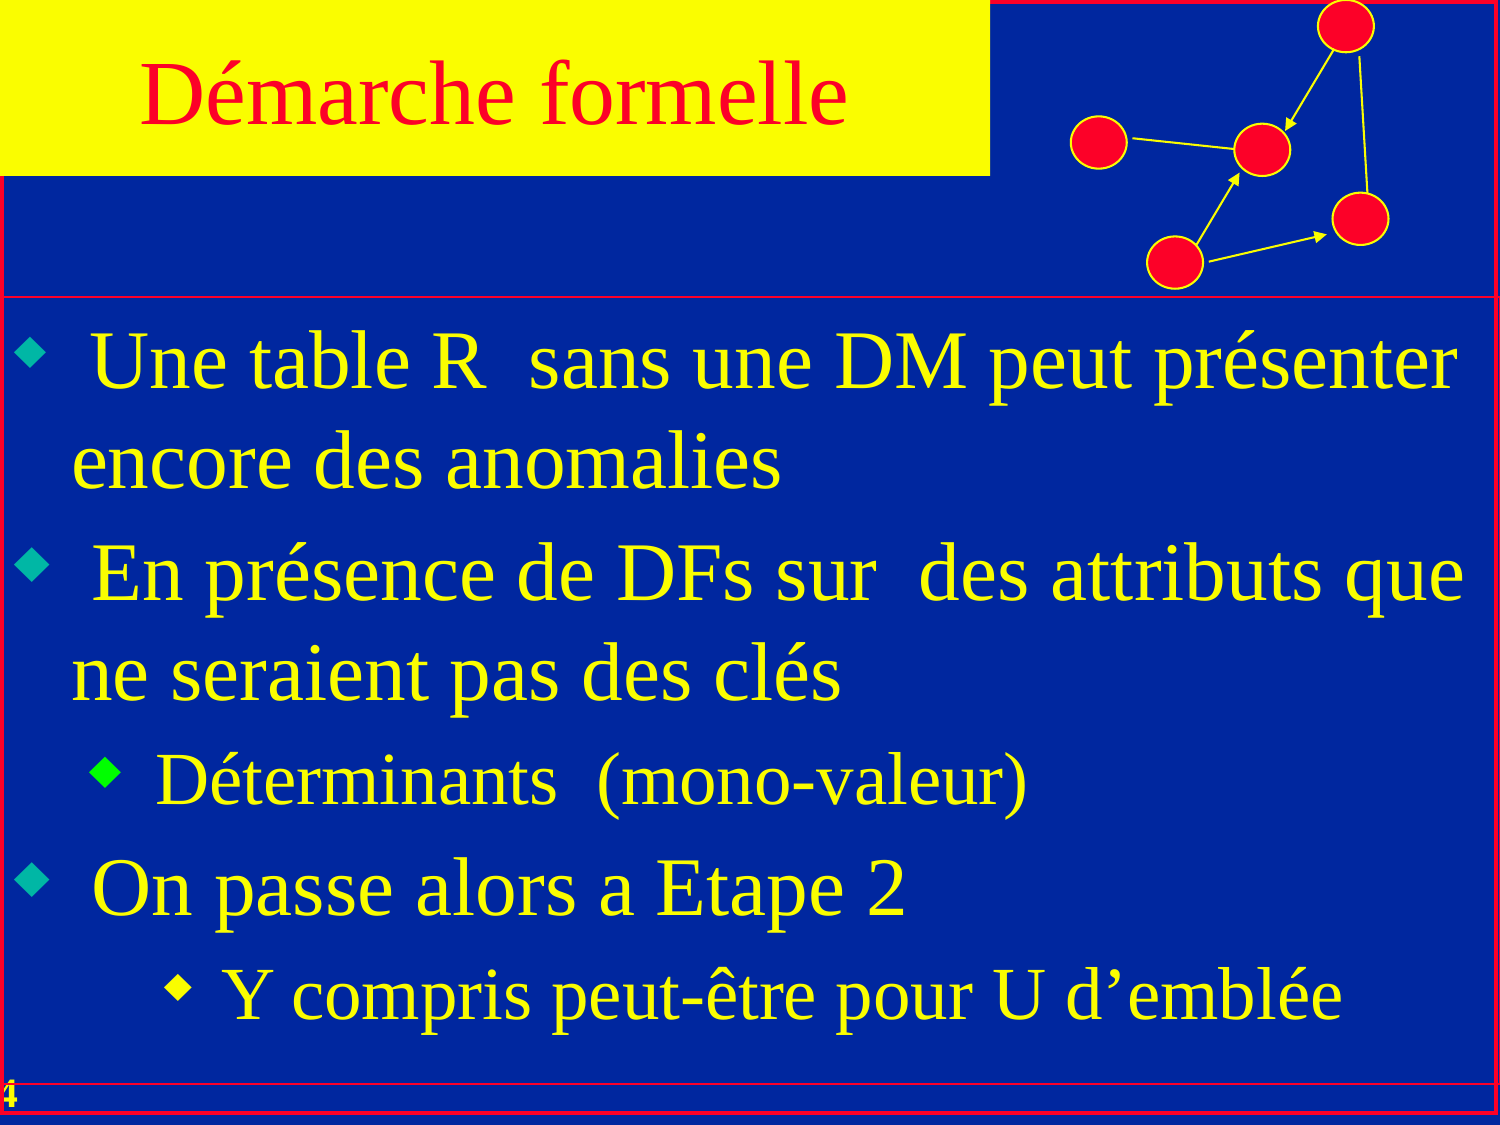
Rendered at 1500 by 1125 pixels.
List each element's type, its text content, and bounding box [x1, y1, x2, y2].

text_box Démarche formelle [0, 0, 991, 176]
text_box [1208, 231, 1327, 262]
list Une table R sans une DM peut présenter encore des anomalies En présence de DFs sur des attributs que ne seraient pas des clés Déterminants (mono-valeur) On passe alors a Etape 2 Y compris peut-être pour U d’emblée [0, 296, 1500, 1085]
text_box [1147, 236, 1204, 289]
text_box [1317, 0, 1374, 53]
text_box [1234, 123, 1291, 176]
text_box [1070, 116, 1127, 169]
text_box [1196, 172, 1240, 245]
text_box [1285, 48, 1335, 131]
text_box [1332, 192, 1389, 245]
